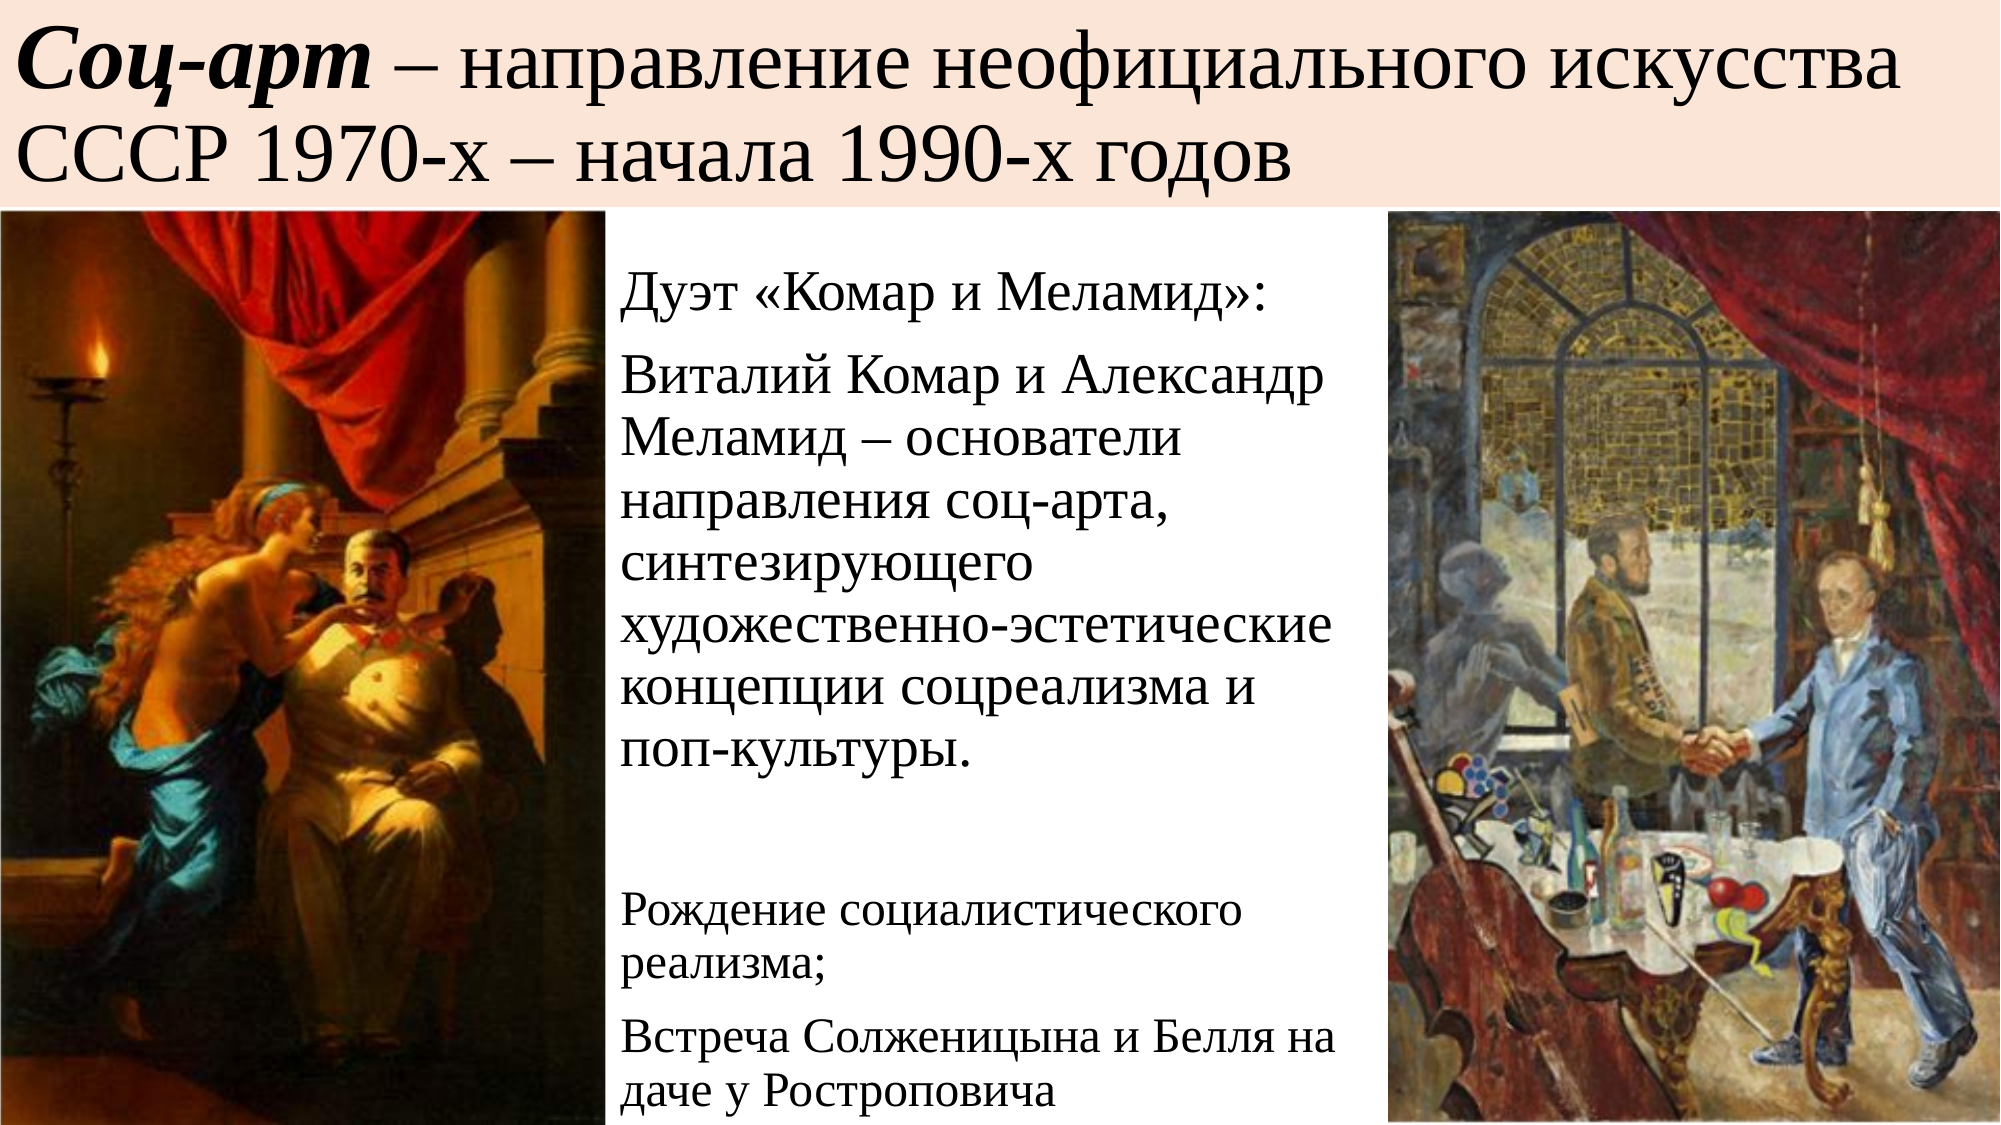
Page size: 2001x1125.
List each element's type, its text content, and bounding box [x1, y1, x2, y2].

picture [0, 208, 606, 1125]
picture [1388, 211, 2000, 1125]
title Соц-арт – направление неофициального искусства СССР 1970-х – начала 1990-х годов [0, 0, 2000, 208]
list Дуэт «Комар и Меламид»: Виталий Комар и Александр Меламид – основатели направления соц-арта, синтезирующего художественно-эстетические концепции соцреализма и поп-культуры. Рождение социалистического реализма; Встреча Солженицына и Белля на даче у Ростроповича [606, 253, 1388, 1125]
